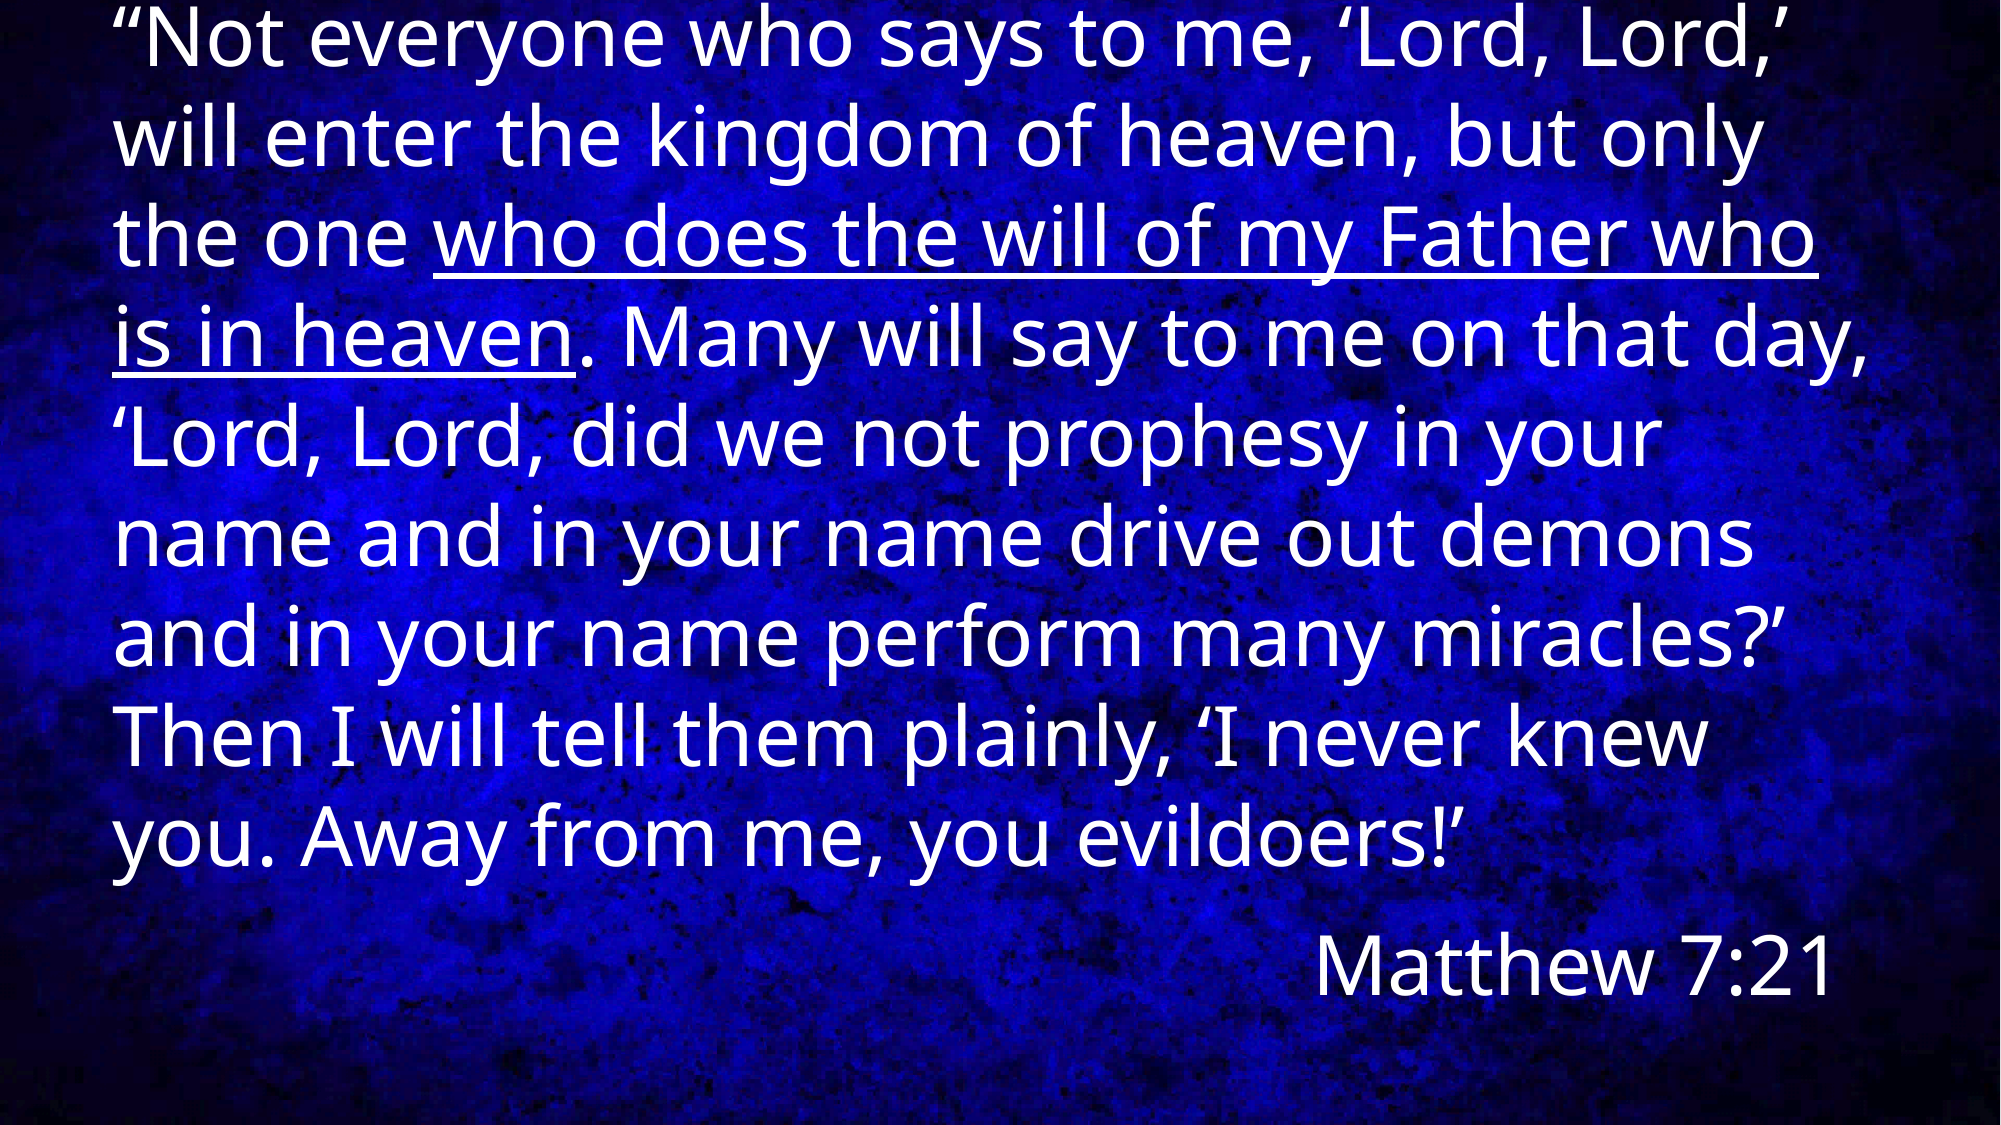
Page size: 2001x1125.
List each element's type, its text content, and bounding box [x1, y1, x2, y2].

picture [0, 0, 2001, 1125]
title “Not everyone who says to me, ‘Lord, Lord,’ will enter the kingdom of heaven, but only the one who does the will of my Father who is in heaven. Many will say to me on that day, ‘Lord, Lord, did we not prophesy in your name and in your name drive out demons and in your name perform many miracles?’ Then I will tell them plainly, ‘I never knew you. Away from me, you evildoers!’ Matthew 7:21 [97, 68, 1910, 1026]
